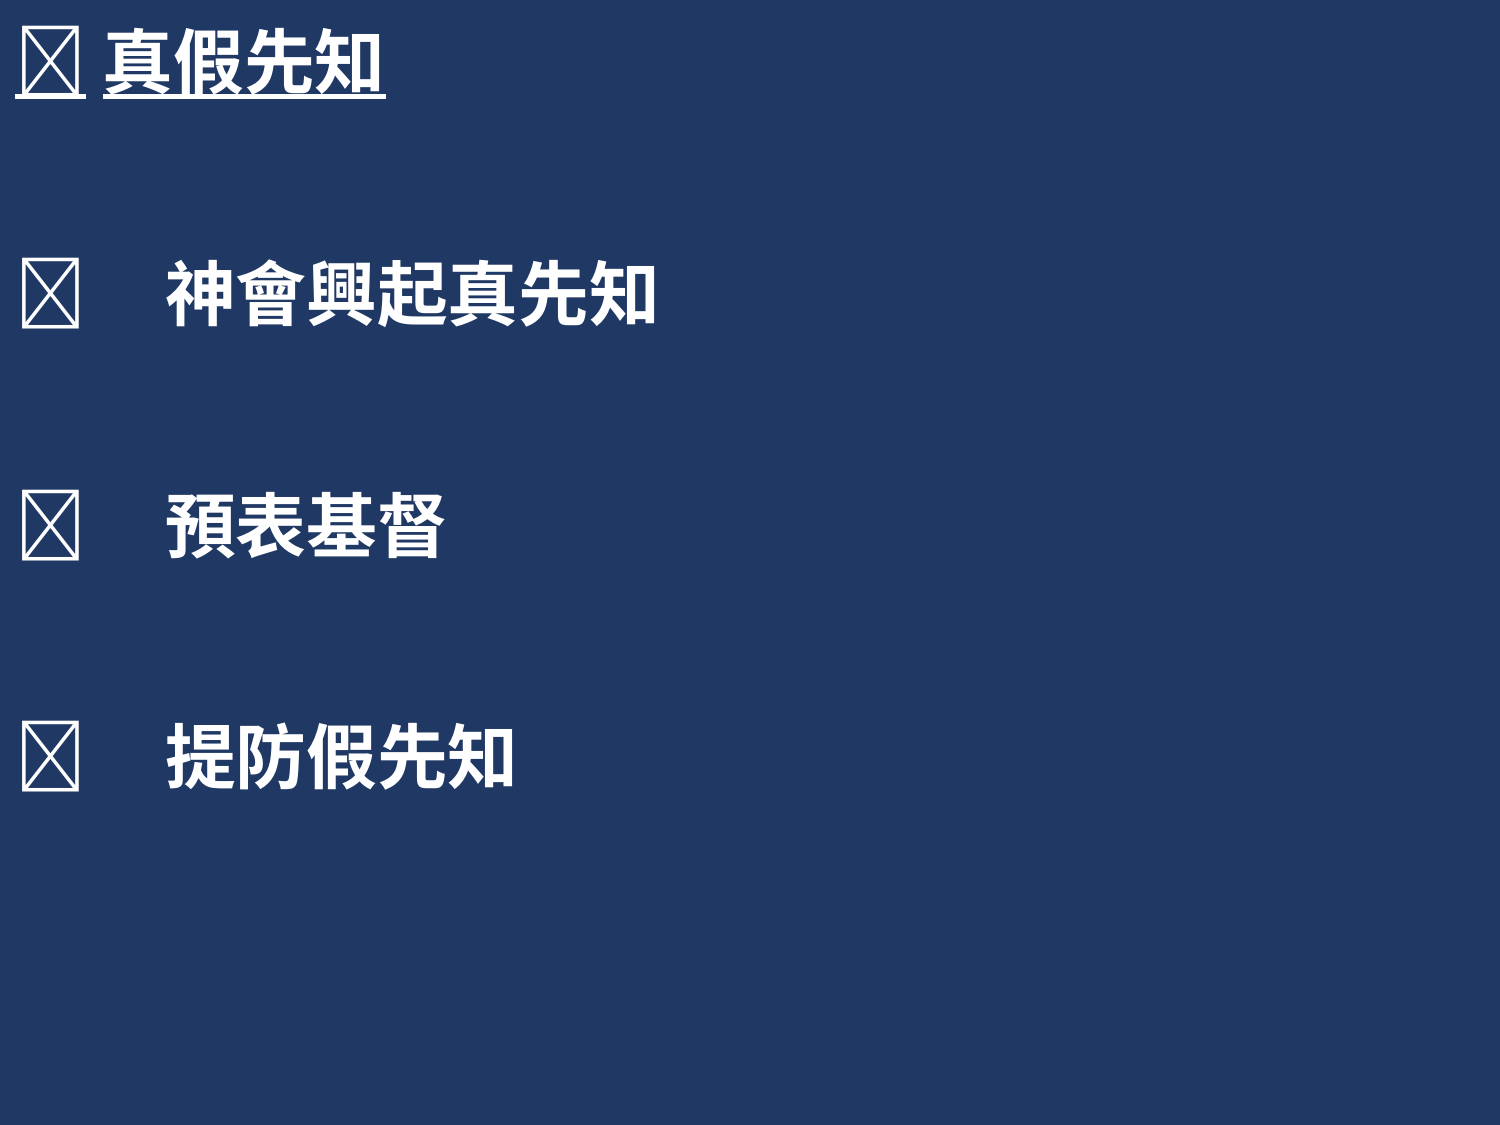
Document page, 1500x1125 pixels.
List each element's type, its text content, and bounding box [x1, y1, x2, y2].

list 真假先知  神會興起真先知  預表基督  提防假先知 [0, 0, 1500, 1125]
